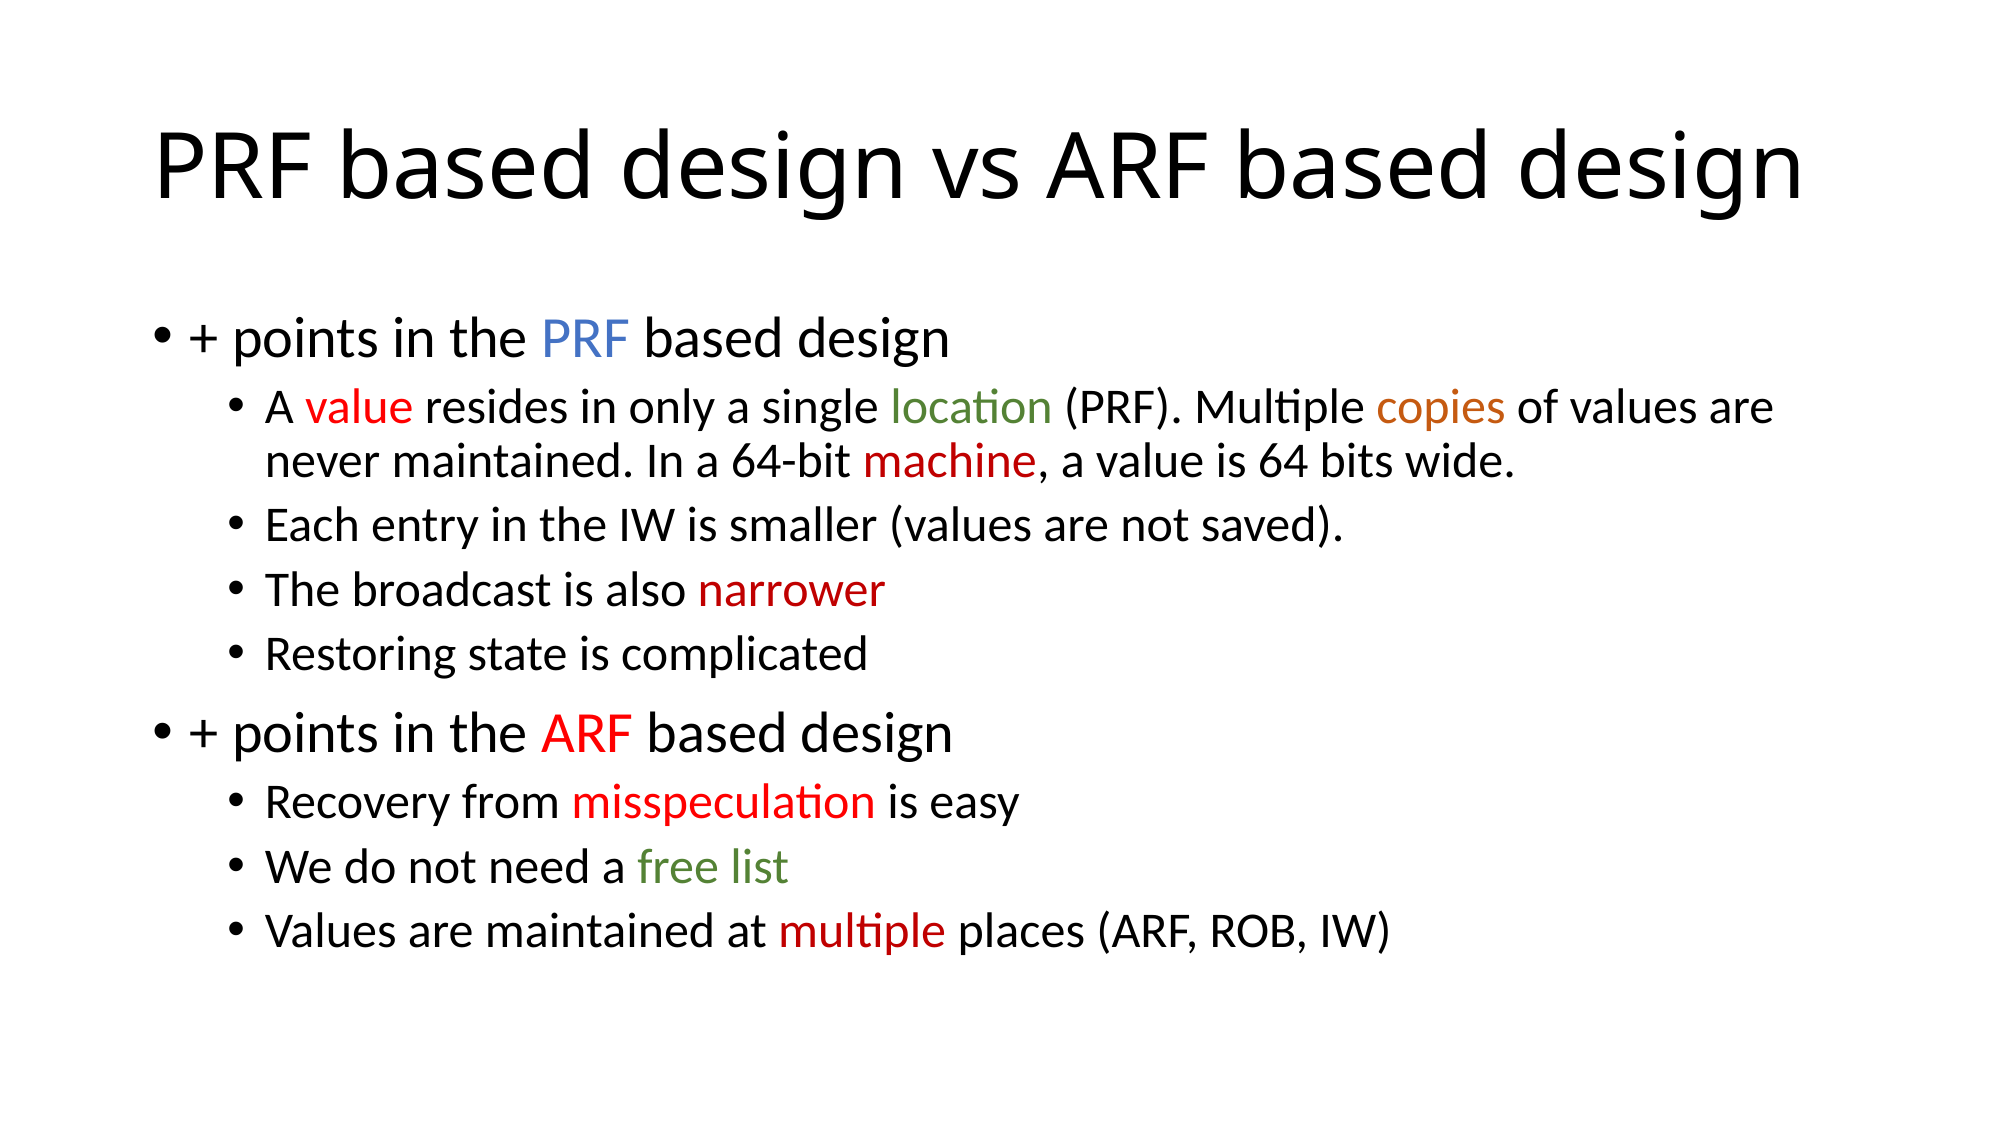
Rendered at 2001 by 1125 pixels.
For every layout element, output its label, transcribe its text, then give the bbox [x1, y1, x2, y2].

title PRF based design vs ARF based design [137, 59, 1863, 278]
list + points in the PRF based design A value resides in only a single location (PRF). Multiple copies of values are never maintained. In a 64-bit machine, a value is 64 bits wide. Each entry in the IW is smaller (values are not saved). The broadcast is also narrower Restoring state is complicated + points in the ARF based design Recovery from misspeculation is easy We do not need a free list Values are maintained at multiple places (ARF, ROB, IW) [137, 299, 1863, 1014]
